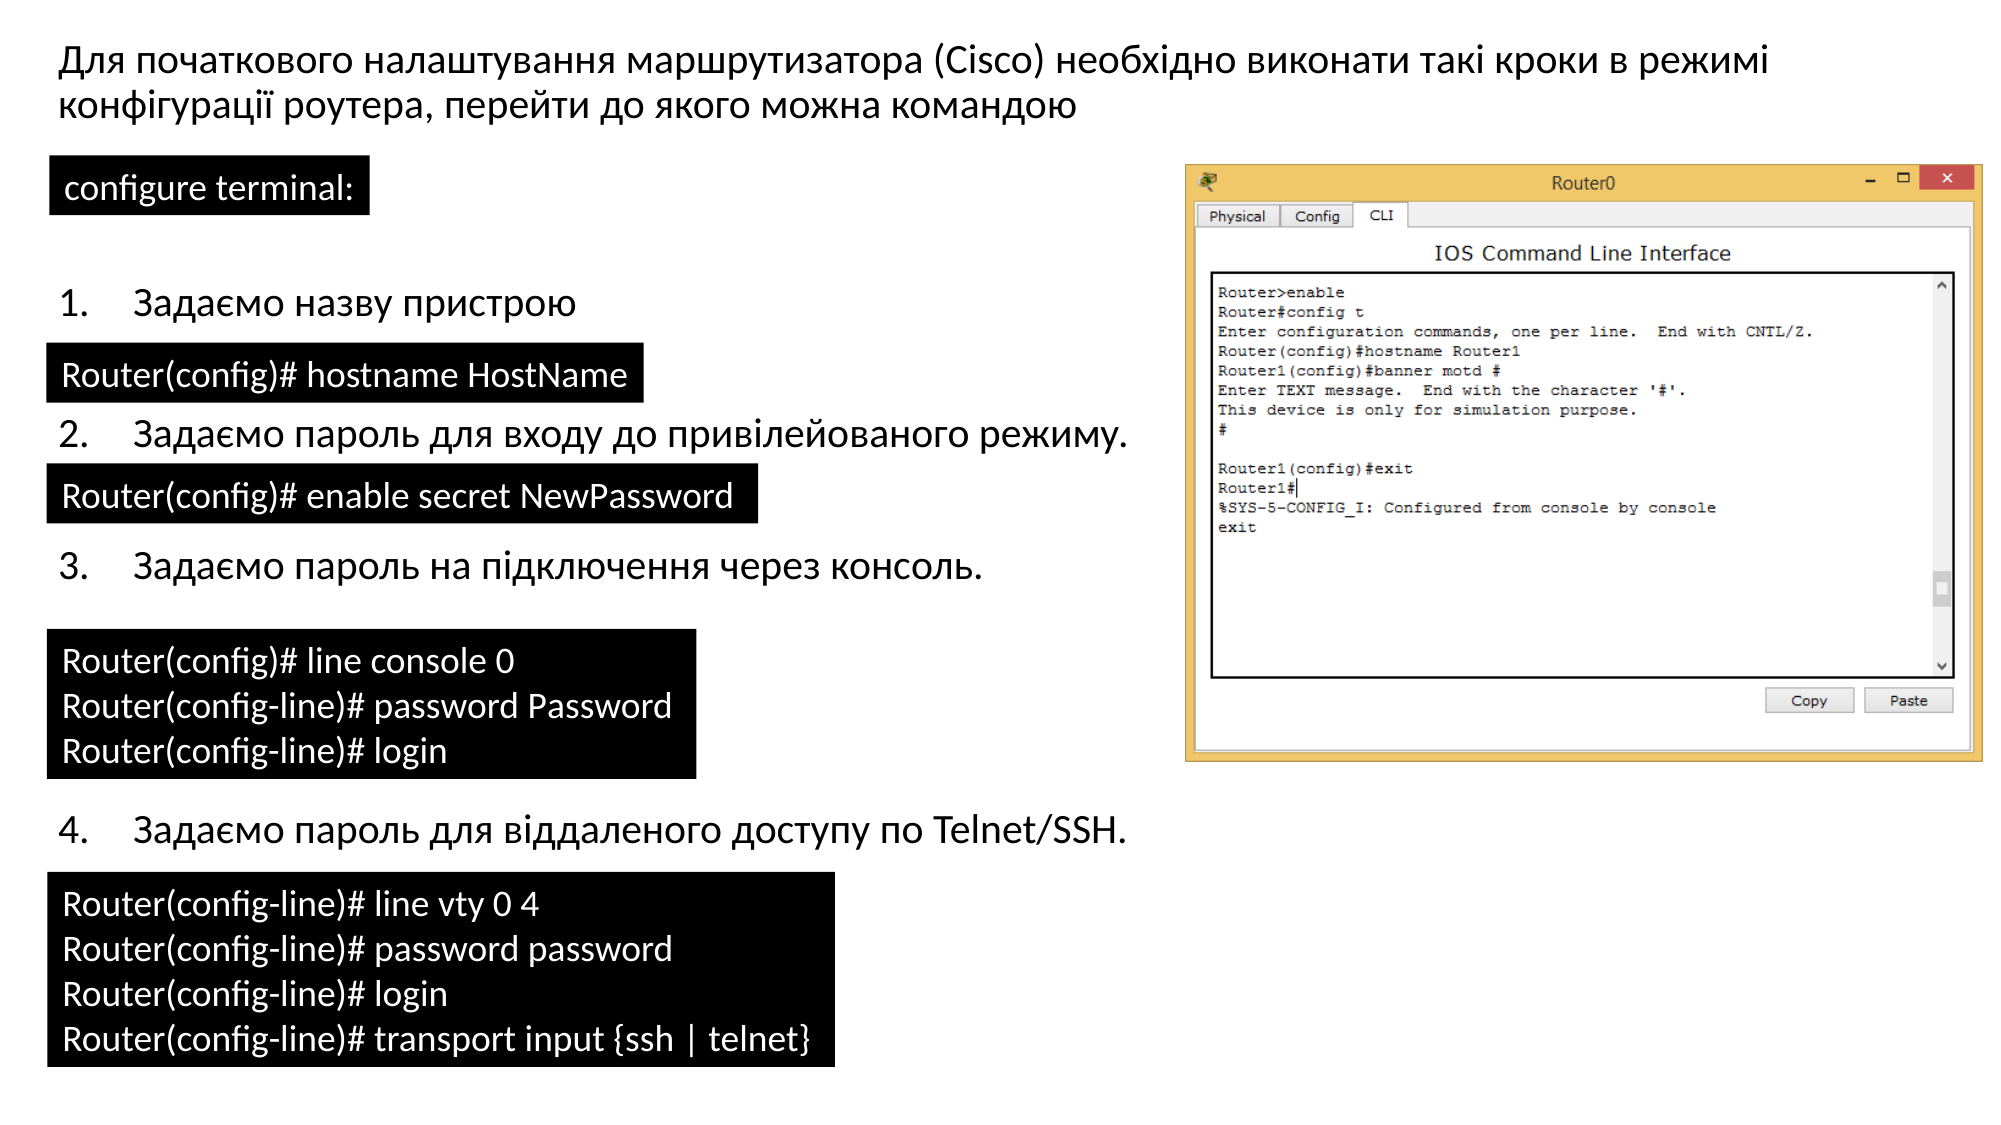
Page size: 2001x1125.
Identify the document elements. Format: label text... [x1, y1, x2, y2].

picture [1185, 164, 1983, 762]
text_box Router(config)# hostname HostName [46, 342, 644, 403]
text_box Router(config)# enable secret NewPassword [46, 463, 759, 524]
text_box Router(config)# line console 0 Router(config-line)# password Password Router(config-line)# login [46, 628, 697, 779]
text_box configure terminal: [49, 155, 370, 216]
text_box Router(config-line)# line vty 0 4 Router(config-line)# password password Router(config-line)# login Router(config-line)# transport input {ssh | telnet} [47, 871, 835, 1067]
list Для початкового налаштування маршрутизатора (Cisco) необхідно виконати такі кроки в режимі конфігурації роутера, перейти до якого можна командою Задаємо назву пристрою Задаємо пароль для входу до привілейованого режиму. Задаємо пароль на підключення через консоль. Задаємо пароль для віддаленого доступу по Telnet/SSH. [43, 29, 1940, 1083]
